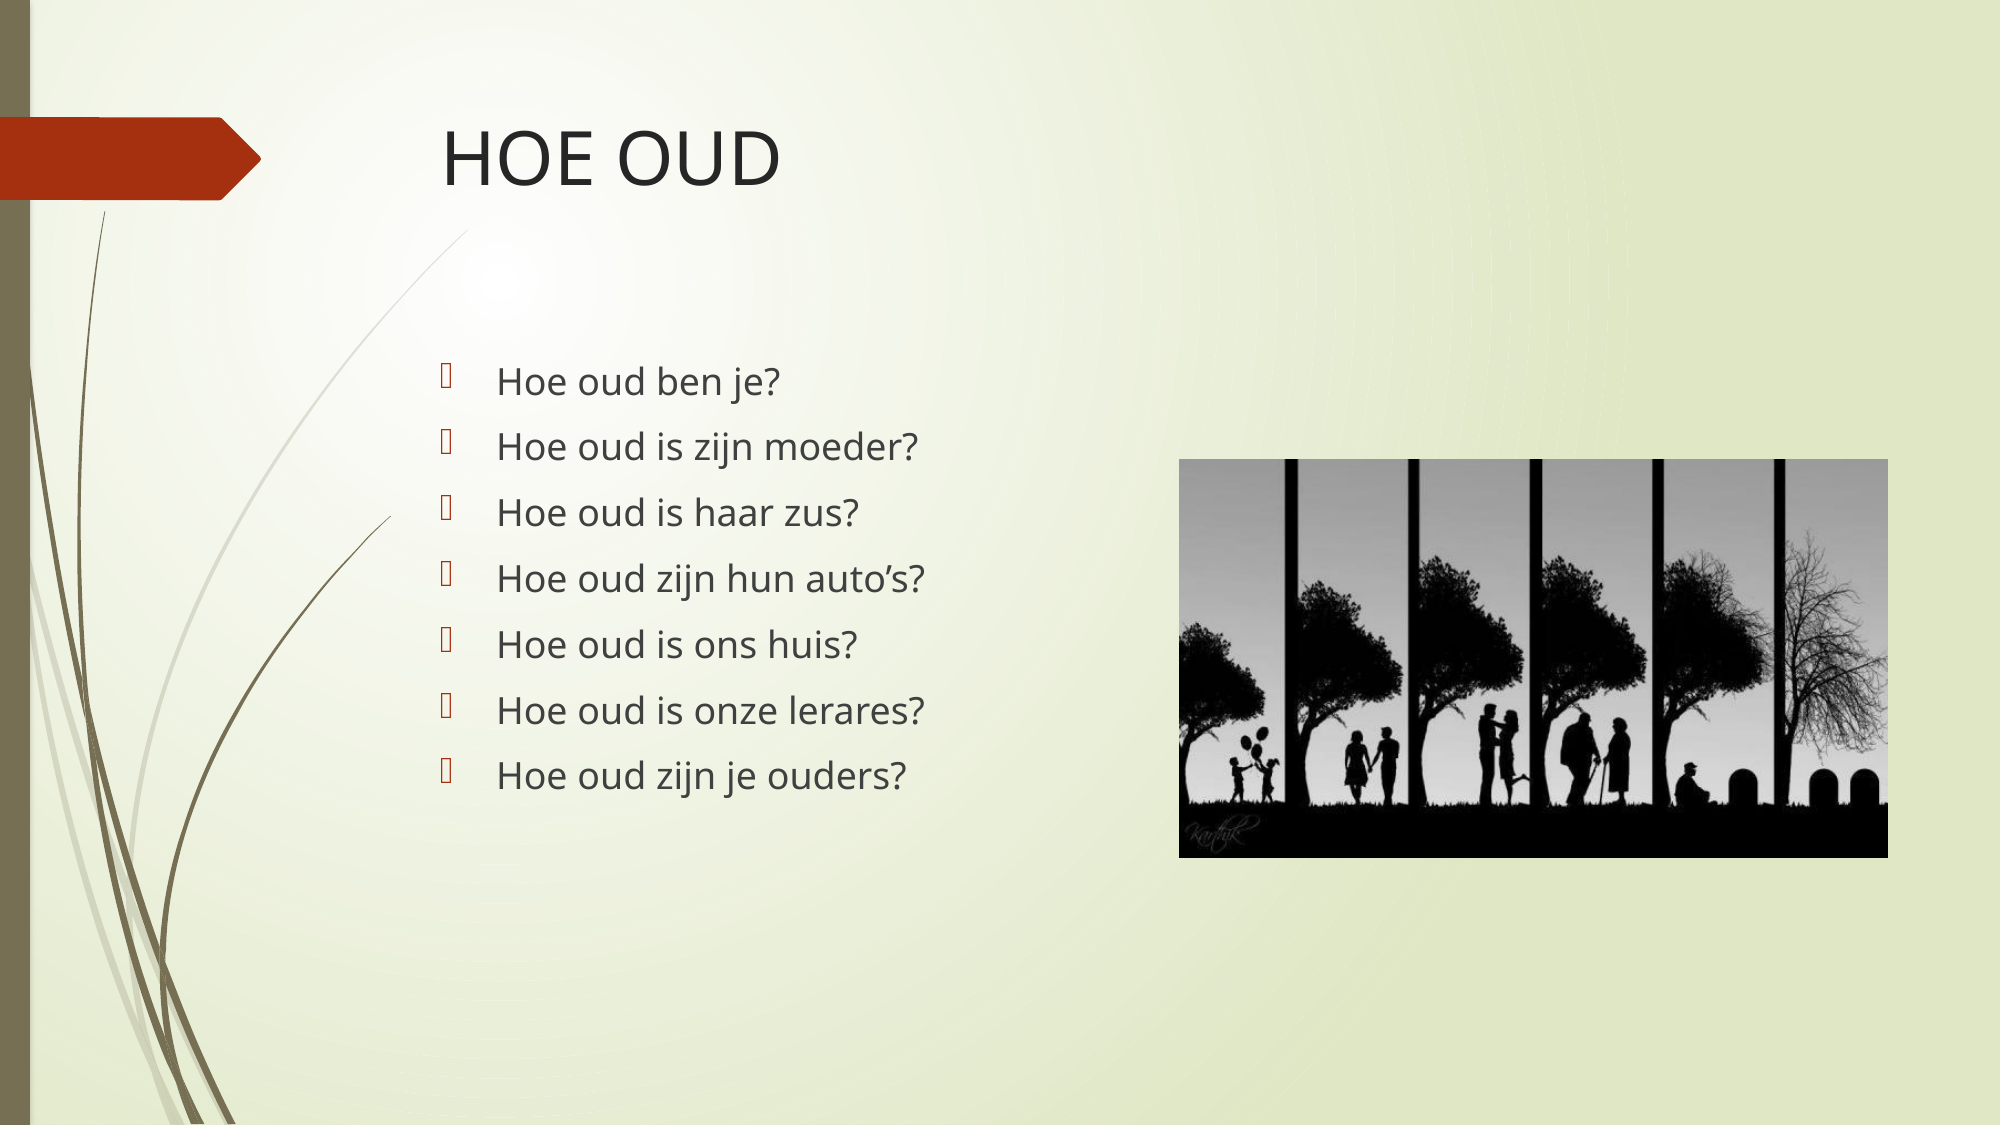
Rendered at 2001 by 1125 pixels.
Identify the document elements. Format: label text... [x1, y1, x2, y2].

list Hoe oud ben je? Hoe oud is zijn moeder? Hoe oud is haar zus? Hoe oud zijn hun auto’s? Hoe oud is ons huis? Hoe oud is onze lerares? Hoe oud zijn je ouders? [424, 350, 1133, 970]
title HOE OUD [425, 102, 1888, 313]
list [1179, 459, 1888, 858]
